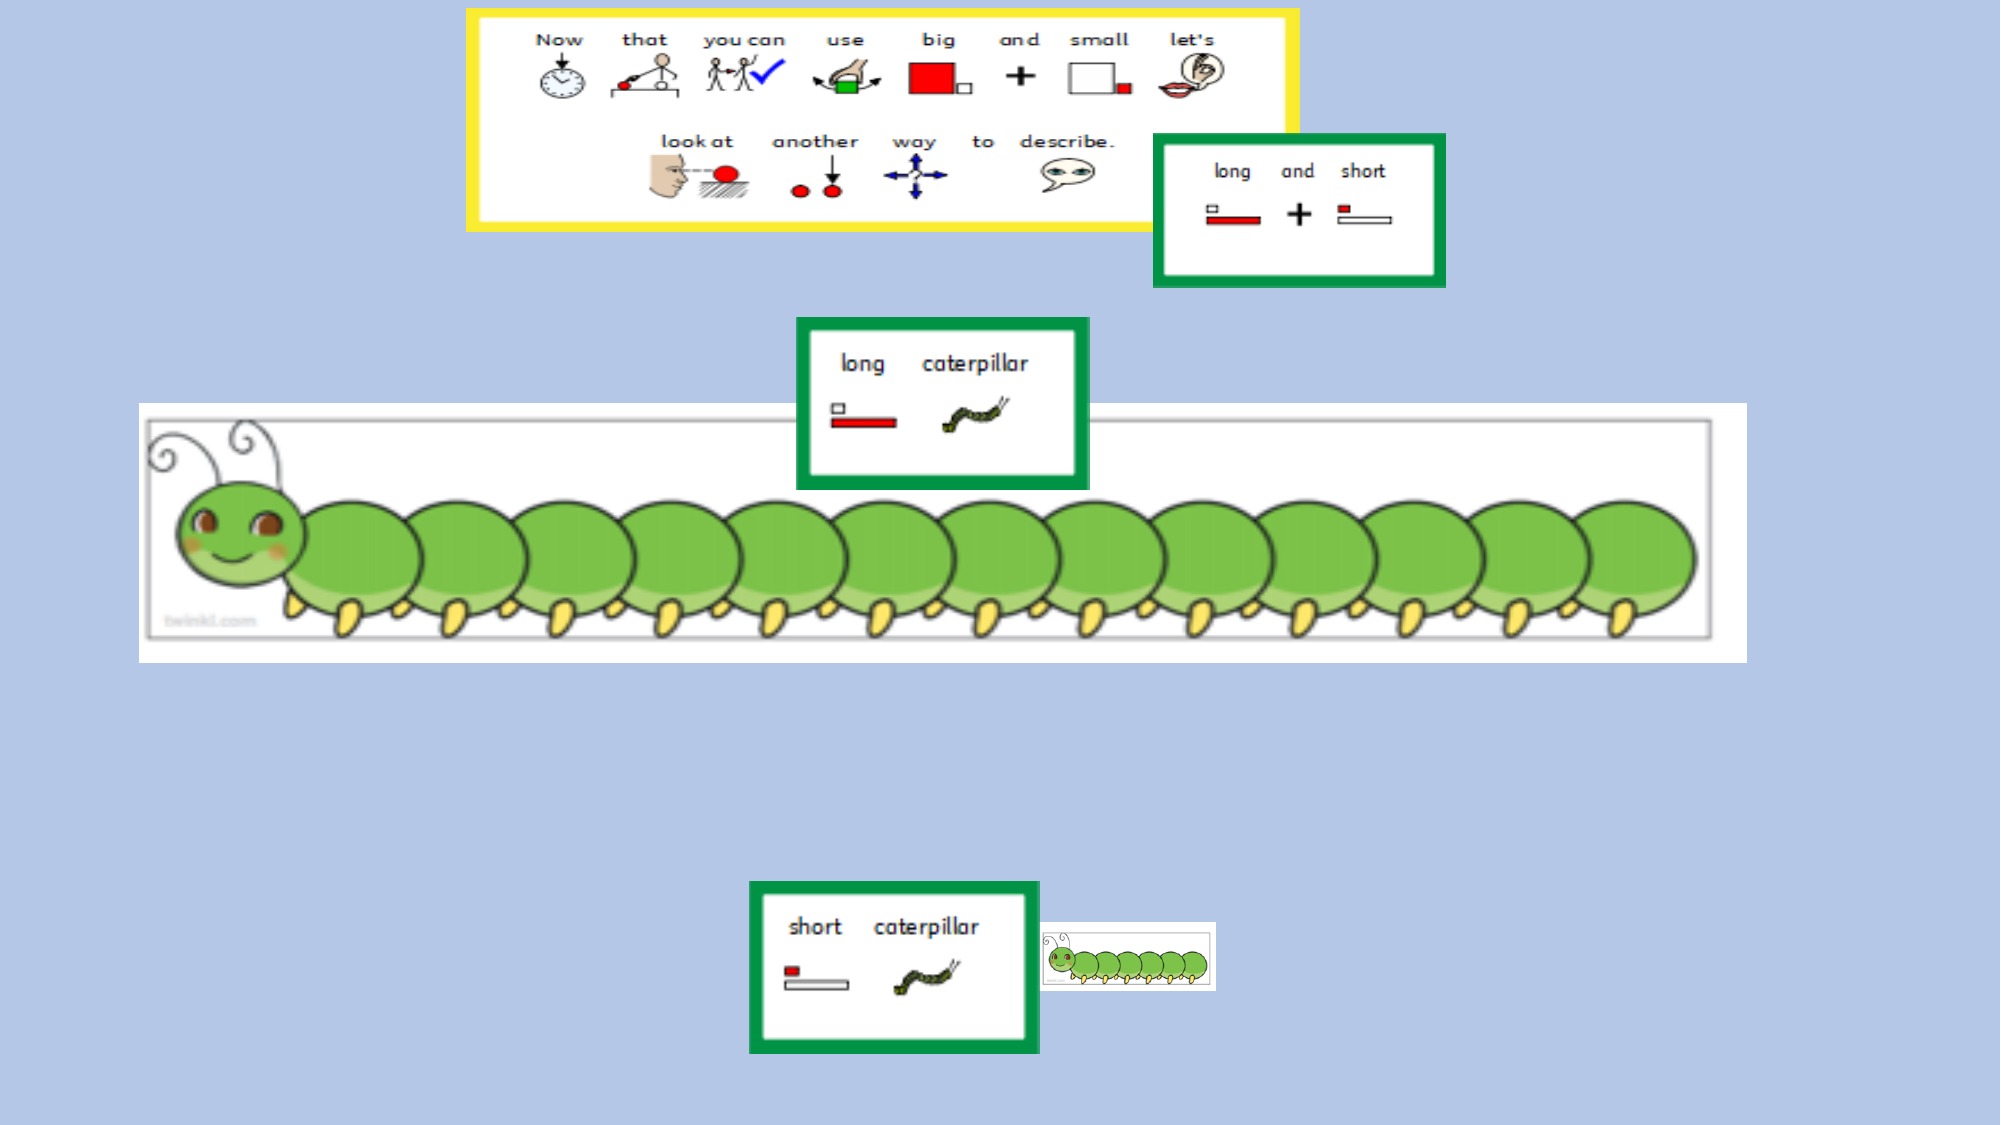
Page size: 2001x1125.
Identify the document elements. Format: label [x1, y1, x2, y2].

picture [466, 8, 1446, 288]
picture [749, 881, 1216, 1054]
picture [138, 317, 1747, 663]
